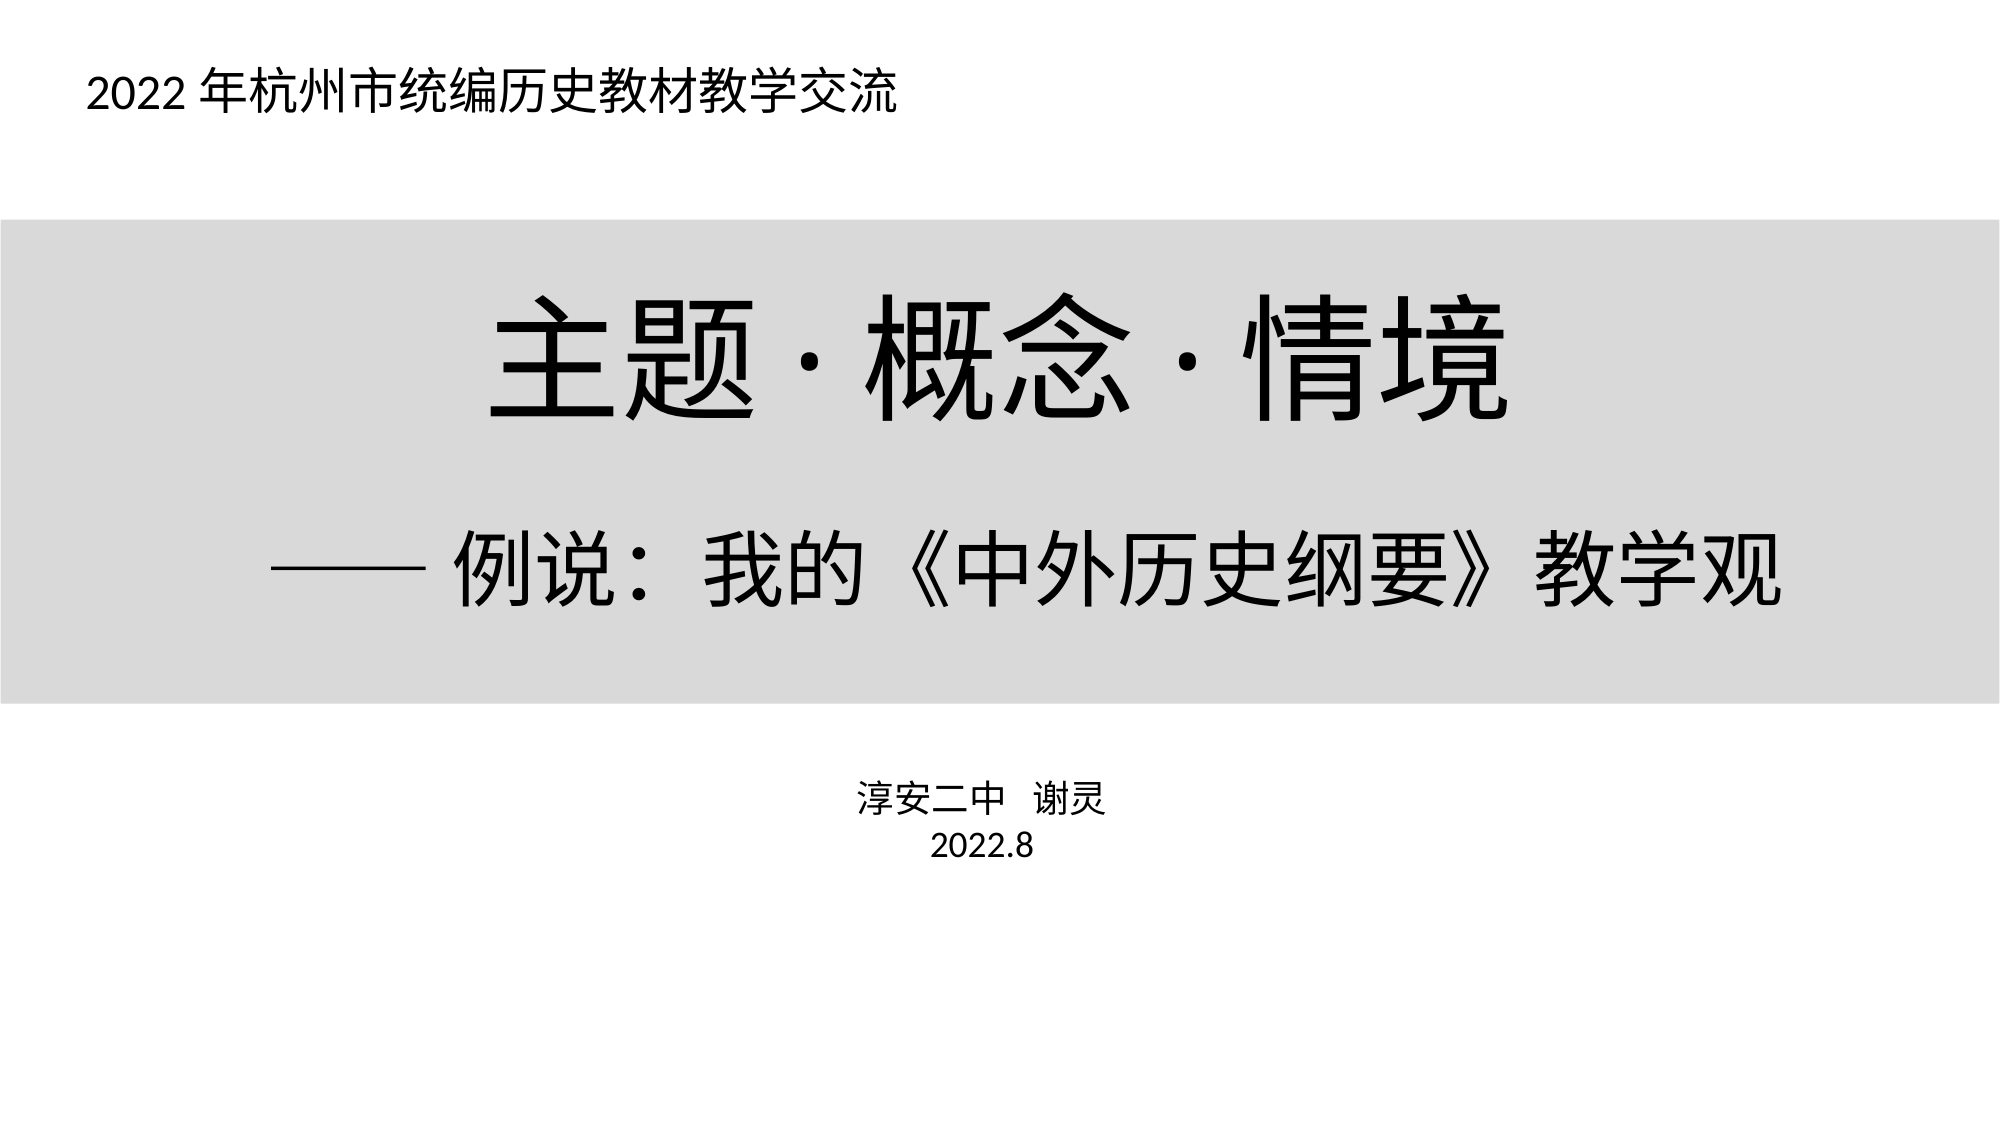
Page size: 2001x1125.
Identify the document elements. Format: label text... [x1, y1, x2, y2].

text_box [0, 218, 2000, 705]
text_box ——例说：我的《中外历史纲要》教学观 [198, 509, 1851, 625]
text_box 2022年杭州市统编历史教材教学交流 [70, 52, 1116, 128]
text_box 淳安二中 谢灵 2022.8 [577, 767, 1387, 873]
text_box 主题·概念·情境 [34, 265, 1964, 446]
